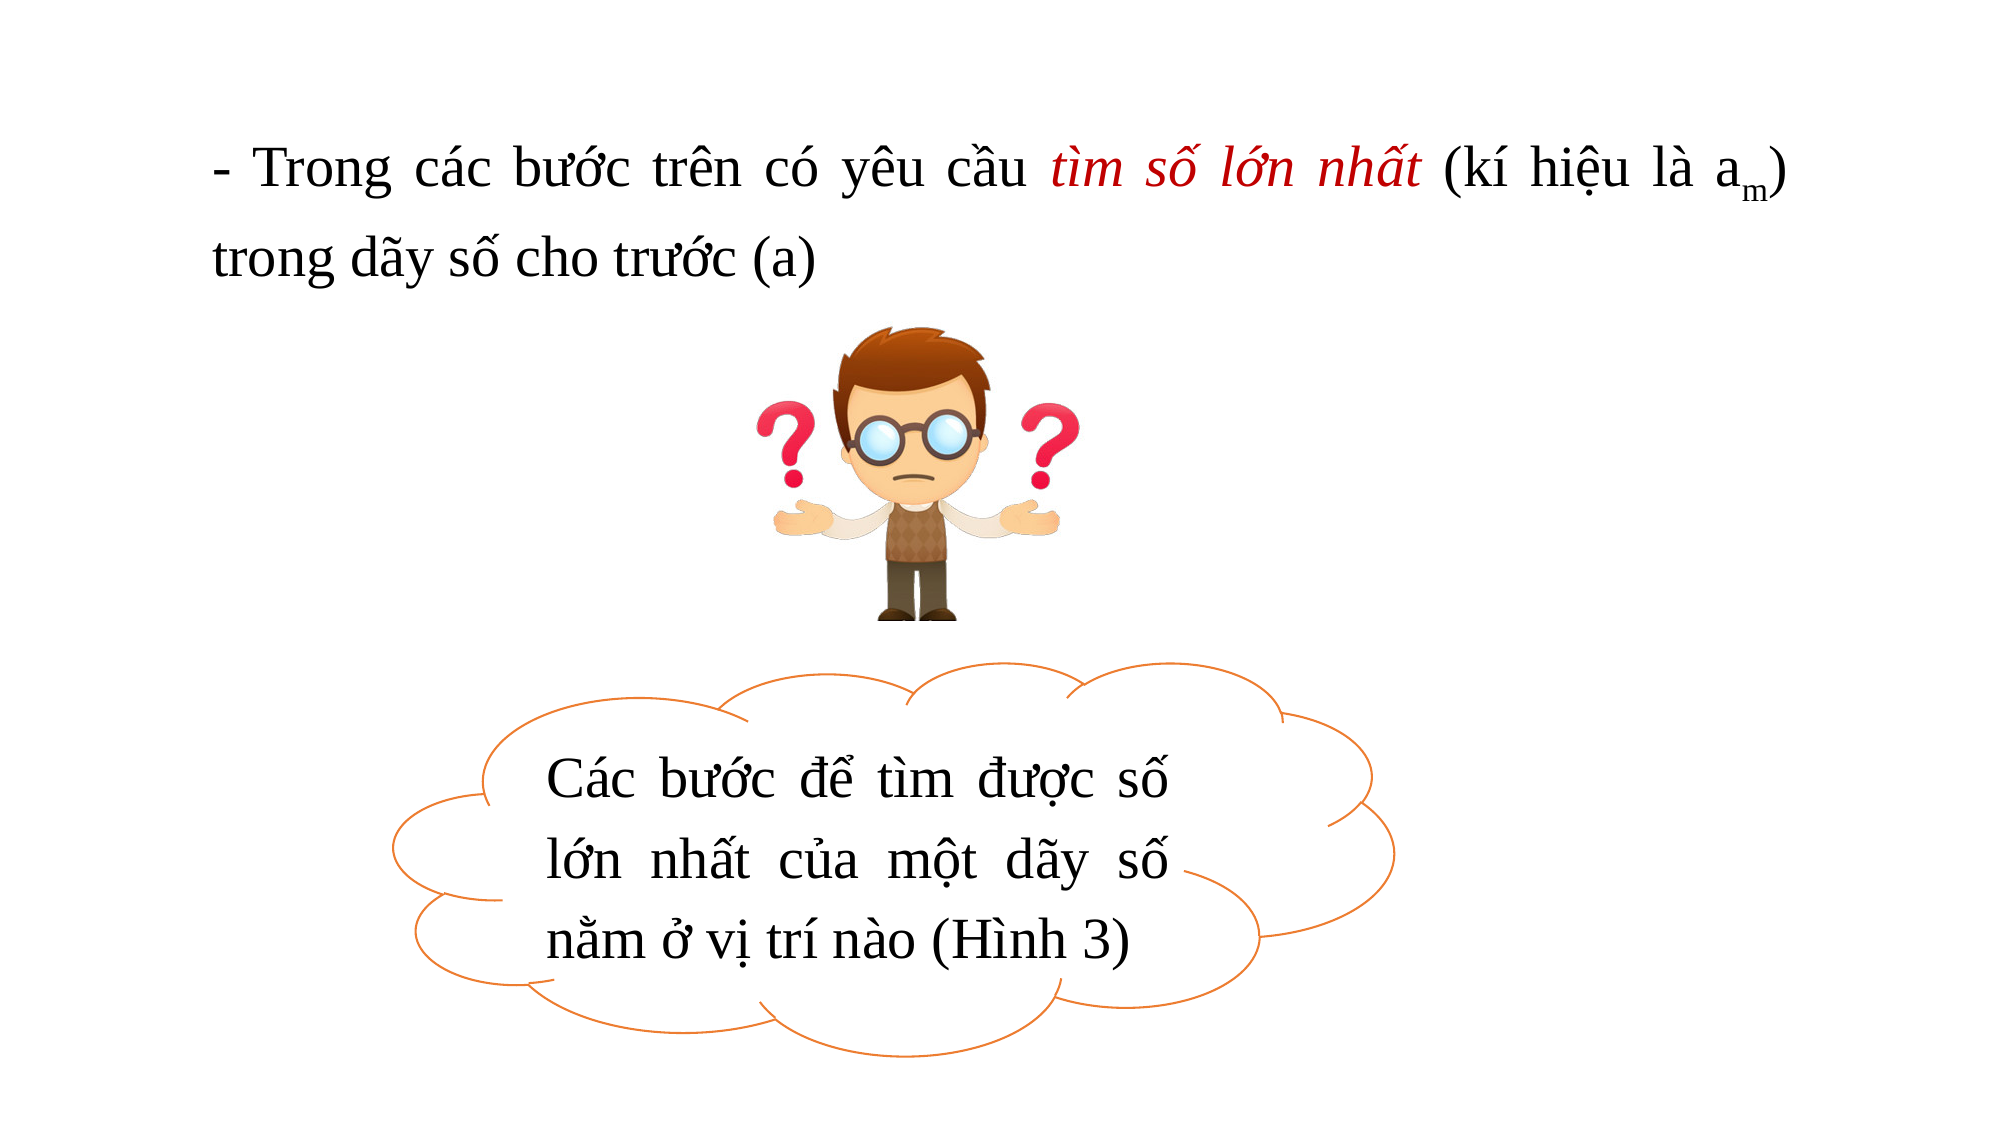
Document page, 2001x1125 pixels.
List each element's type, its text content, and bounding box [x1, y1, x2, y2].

text_box - Trong các bước trên có yêu cầu tìm số lớn nhất (kí hiệu là am) trong dãy số cho trước (a) [197, 109, 1803, 296]
picture [661, 321, 1160, 621]
text_box Các bước để tìm được số lớn nhất của một dãy số nằm ở vị trí nào (Hình 3) [392, 662, 1396, 1058]
